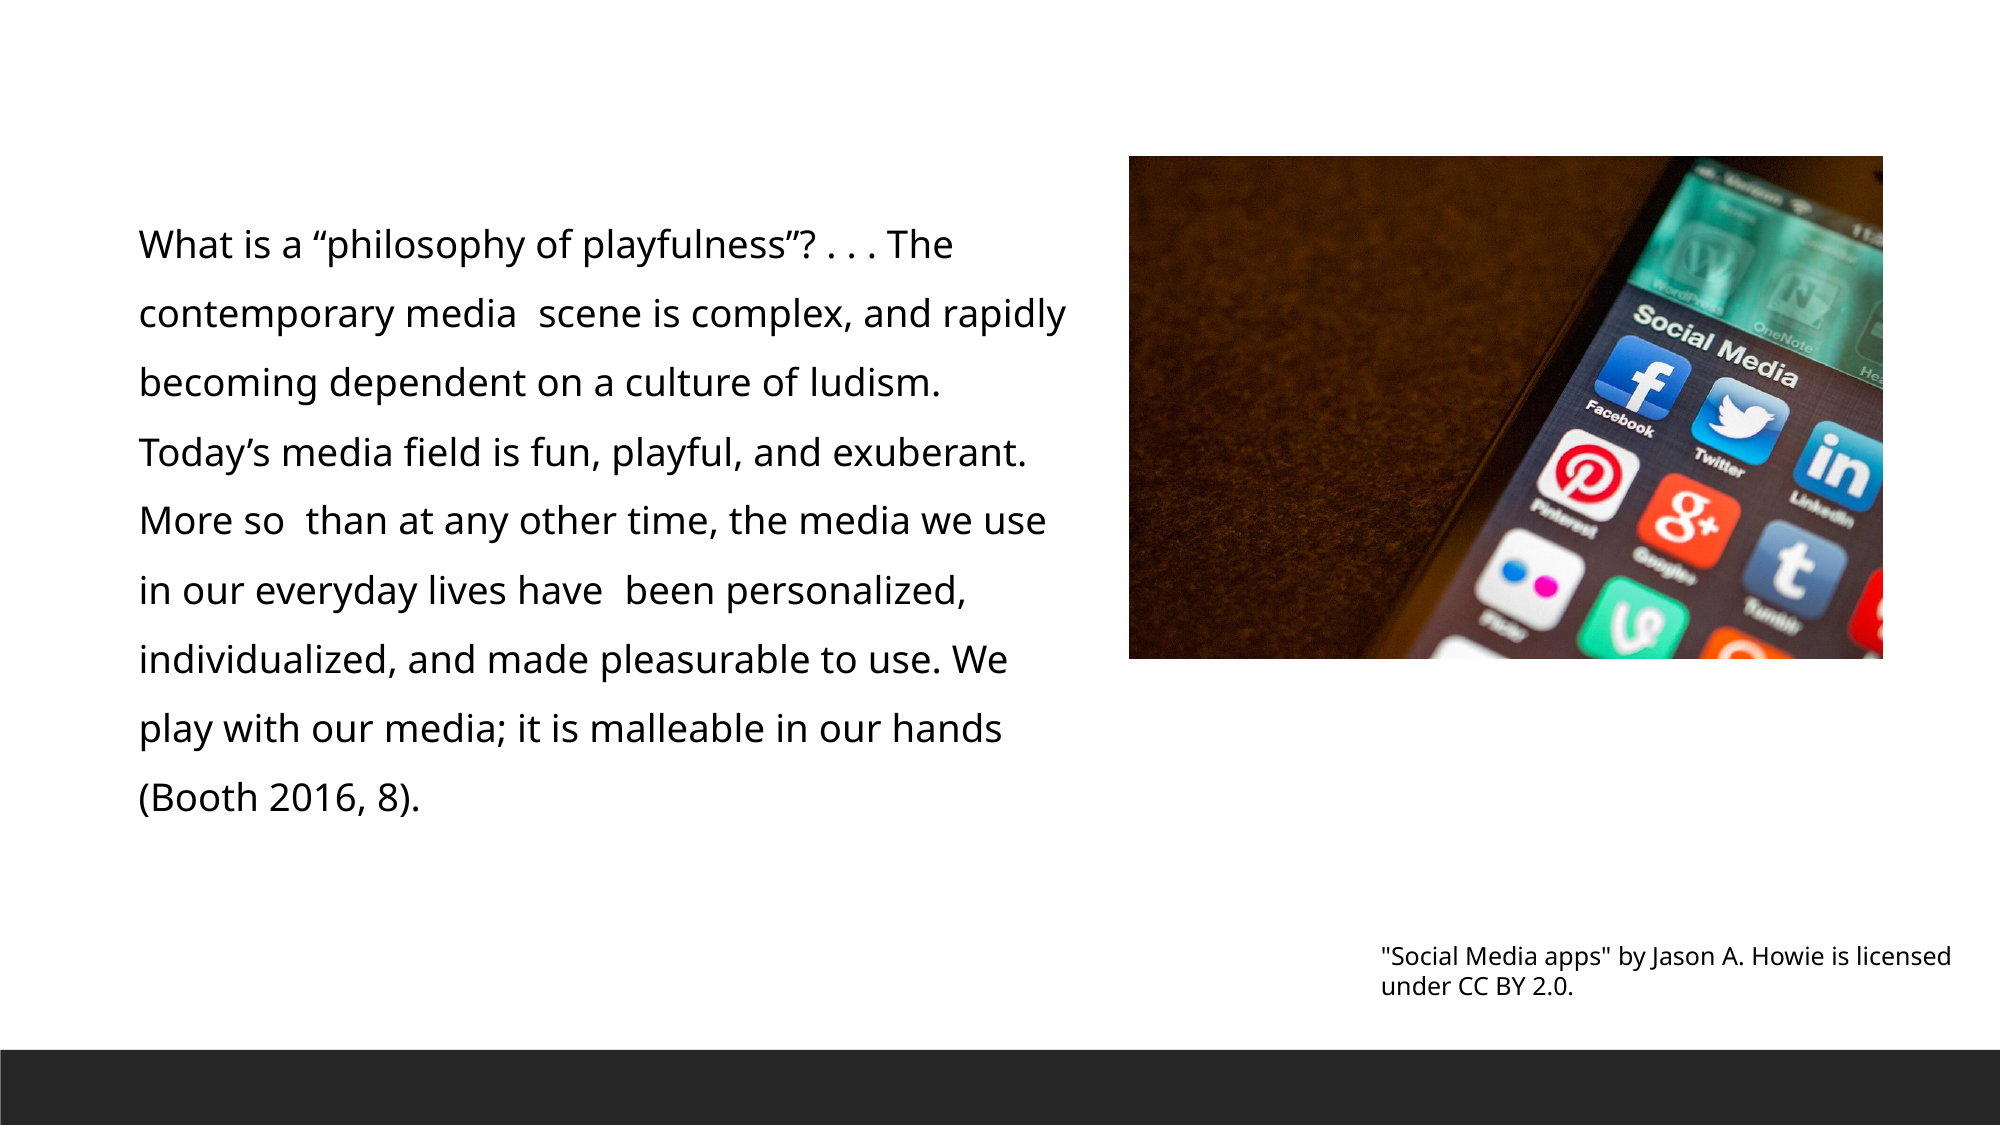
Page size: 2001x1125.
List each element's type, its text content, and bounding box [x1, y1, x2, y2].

list What is a “philosophy of playfulness”? . . . The contemporary media scene is complex, and rapidly becoming dependent on a culture of ludism. Today’s media field is fun, playful, and exuberant. More so than at any other time, the media we use in our everyday lives have been personalized, individualized, and made pleasurable to use. We play with our media; it is malleable in our hands (Booth 2016, 8). [69, 93, 1071, 836]
picture [1128, 156, 1883, 660]
text_box "Social Media apps" by Jason A. Howie is licensed under CC BY 2.0. [1366, 933, 2000, 1009]
